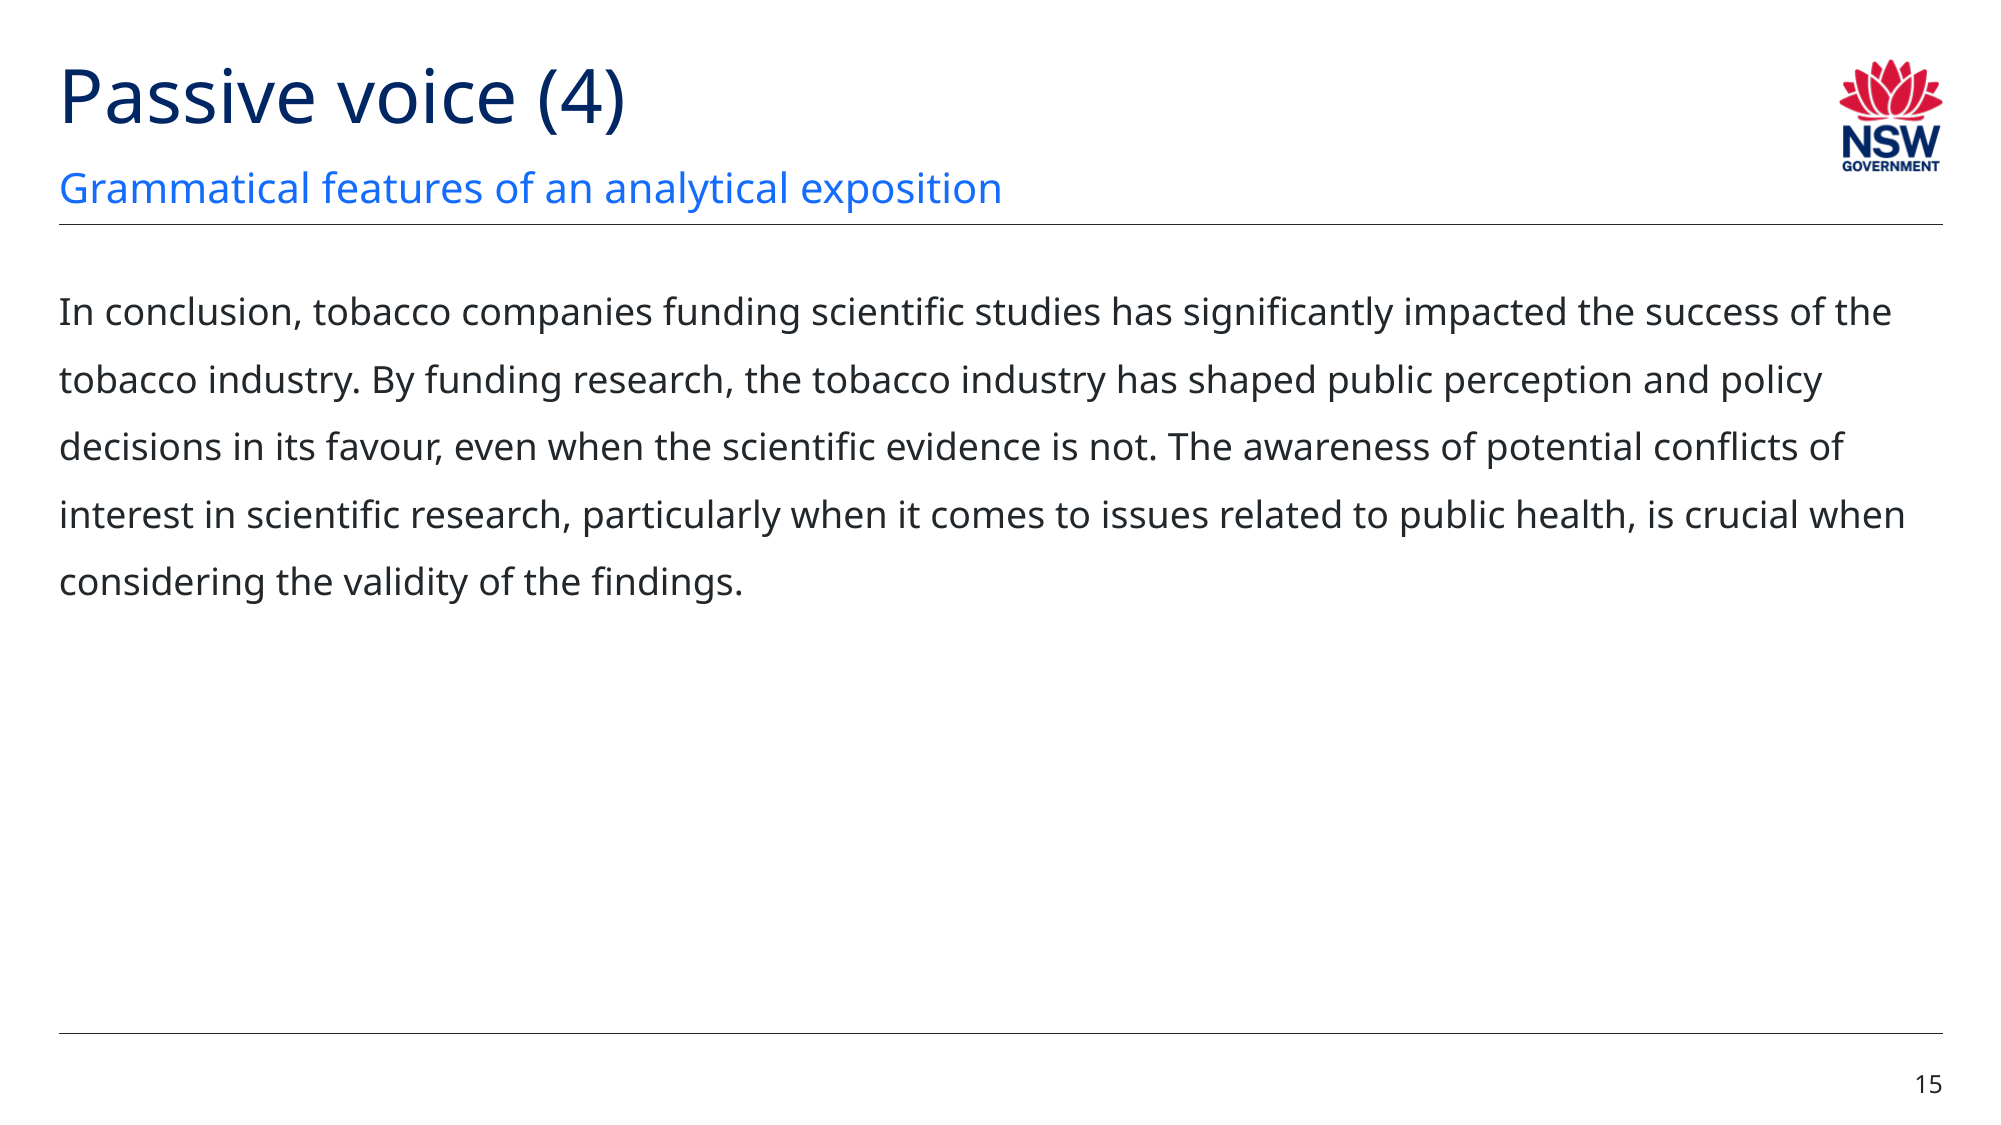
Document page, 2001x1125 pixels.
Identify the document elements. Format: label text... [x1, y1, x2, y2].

list In conclusion, tobacco companies funding scientific studies has significantly impacted the success of the tobacco industry. By funding research, the tobacco industry has shaped public perception and policy decisions in its favour, even when the scientific evidence is not. The awareness of potential conflicts of interest in scientific research, particularly when it comes to issues related to public health, is crucial when considering the validity of the findings. [59, 265, 1943, 613]
picture [1839, 59, 1943, 172]
title Passive voice (4) [59, 59, 1772, 149]
list Grammatical features of an analytical exposition [59, 161, 1713, 212]
slide_number 15 [1824, 1068, 1943, 1099]
